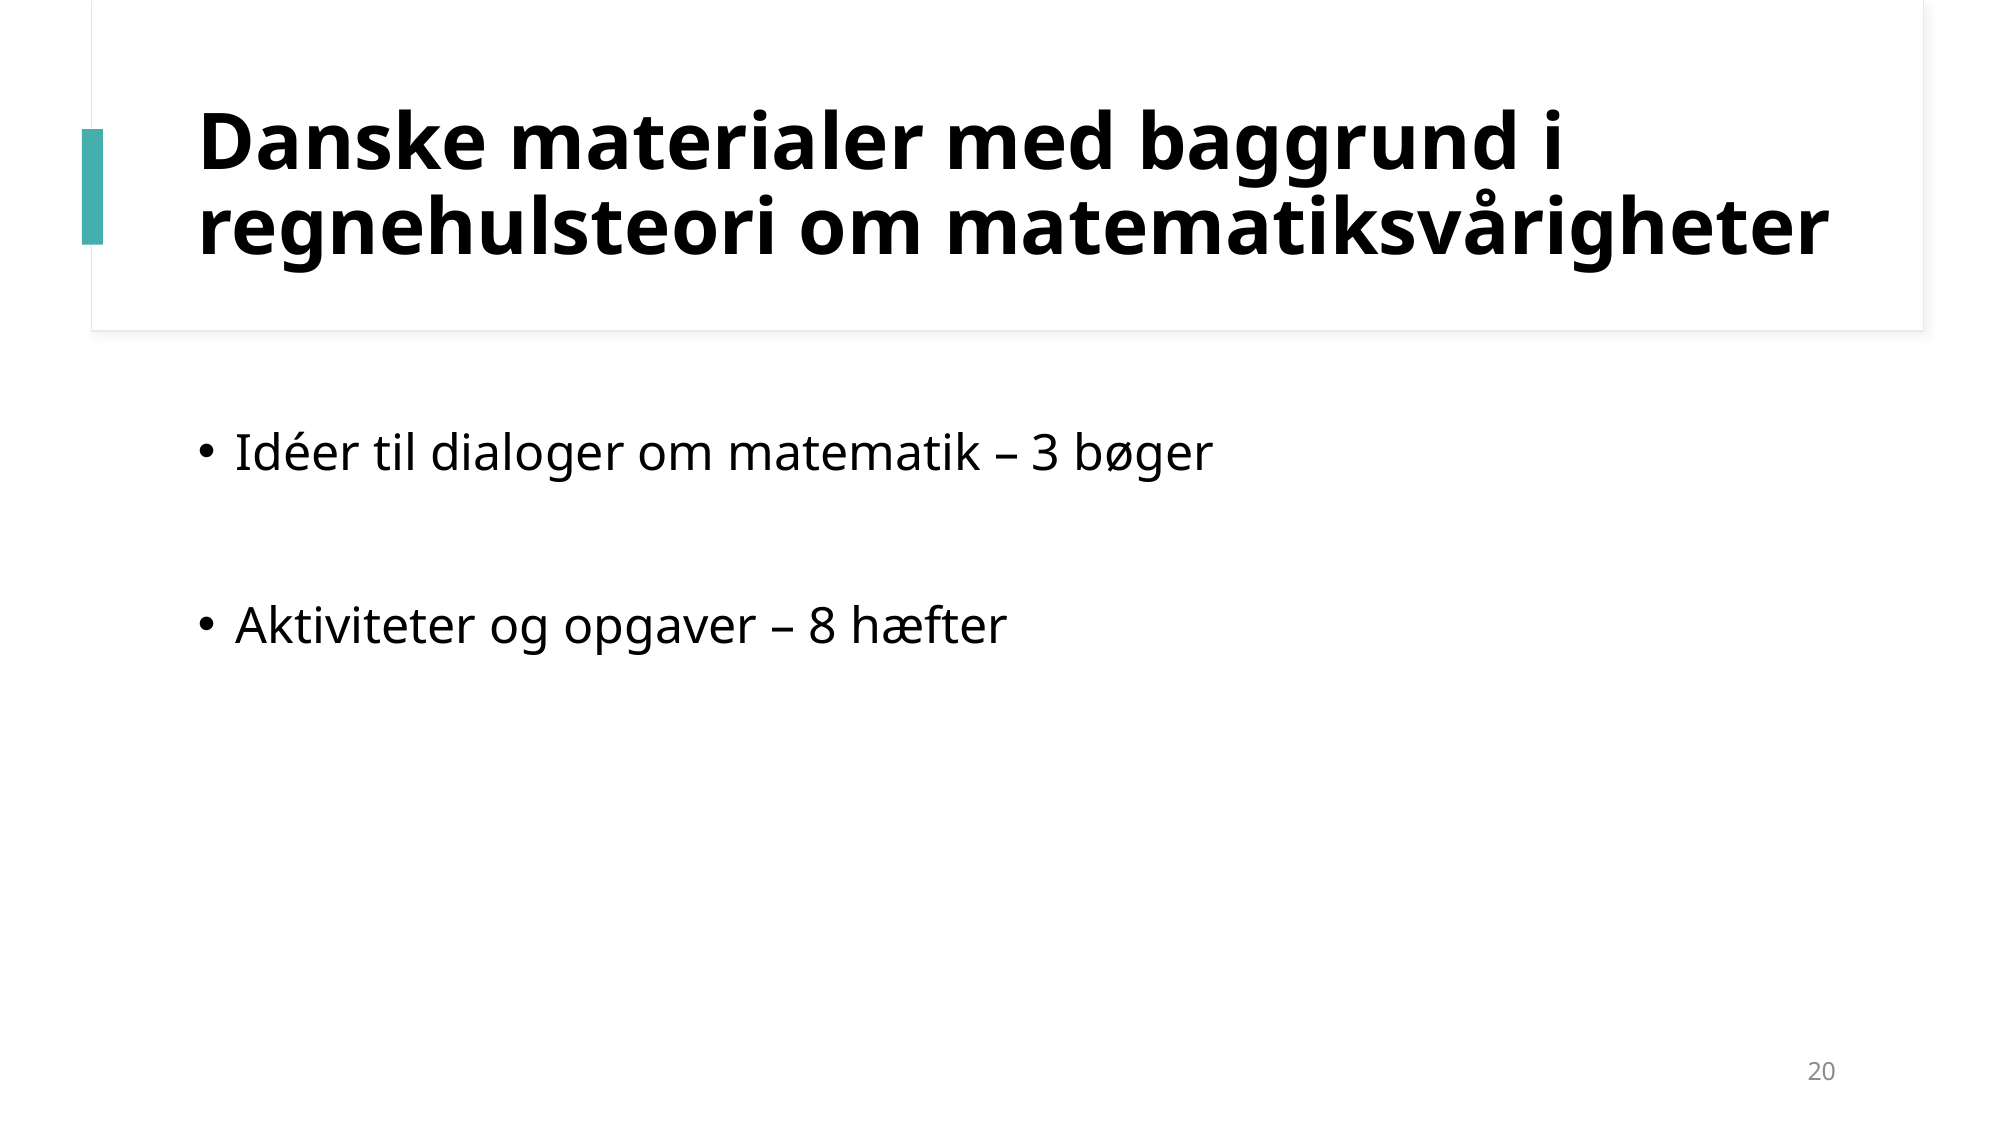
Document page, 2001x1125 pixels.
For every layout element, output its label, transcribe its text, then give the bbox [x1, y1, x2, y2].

list Idéer til dialoger om matematik – 3 bøger Aktiviteter og opgaver – 8 hæfter [183, 406, 1851, 1013]
title Danske materialer med baggrund i regnehulsteori om matematiksvårigheter [183, 90, 1851, 284]
slide_number 20 [1401, 1042, 1851, 1103]
